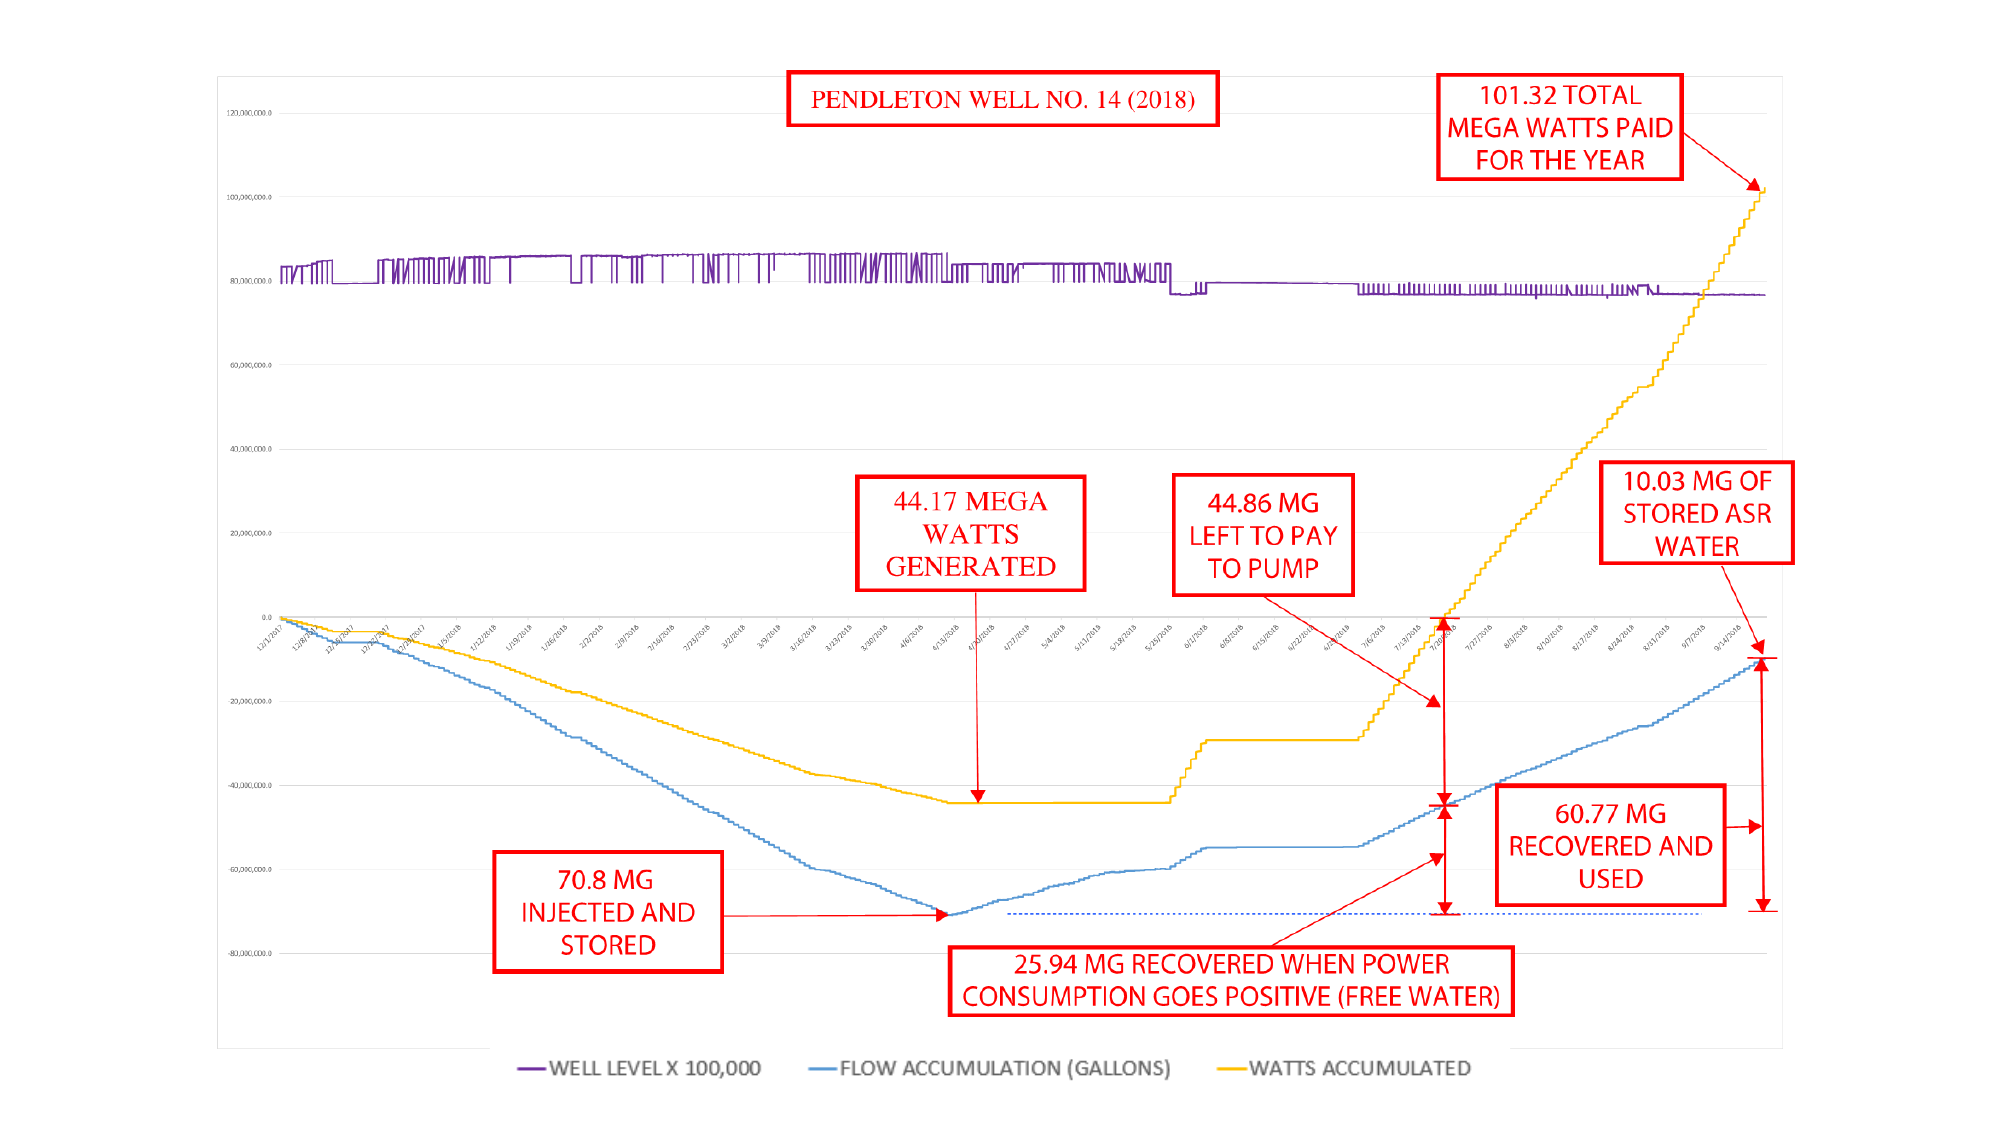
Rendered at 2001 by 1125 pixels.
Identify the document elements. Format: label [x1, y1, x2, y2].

list [130, 0, 1870, 1125]
picture [489, 1031, 1511, 1087]
